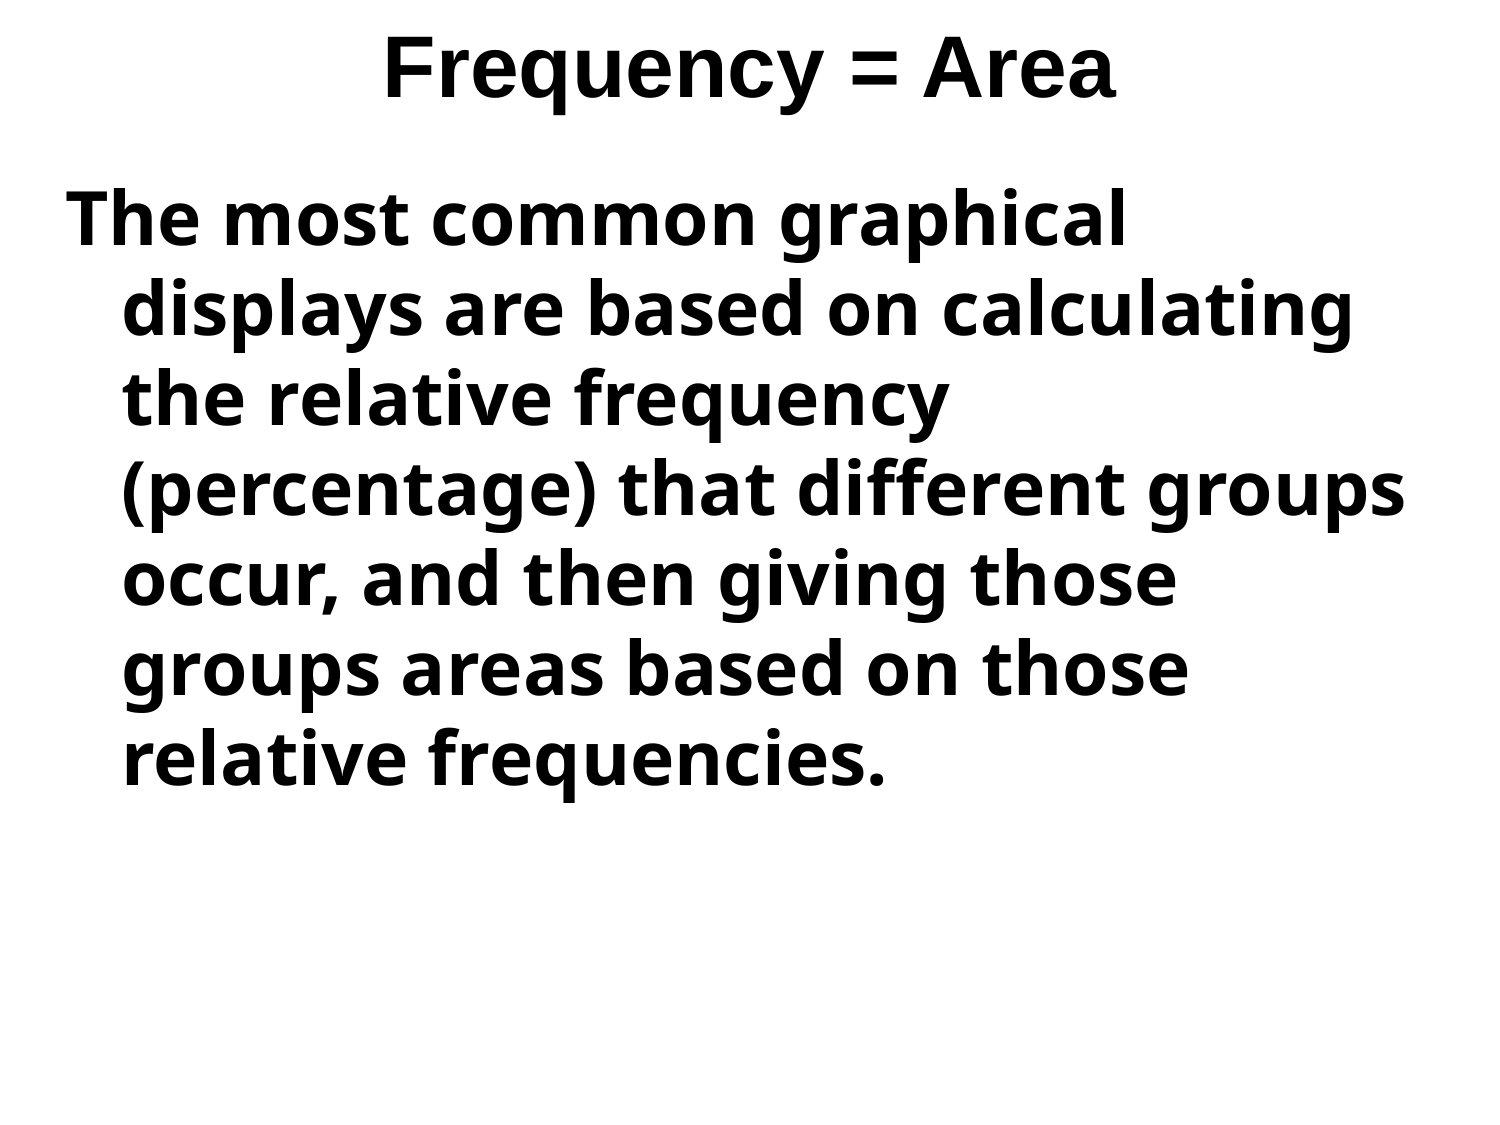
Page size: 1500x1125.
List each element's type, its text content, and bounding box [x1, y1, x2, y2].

list The most common graphical displays are based on calculating the relative frequency (percentage) that different groups occur, and then giving those groups areas based on those relative frequencies. [50, 162, 1450, 800]
title Frequency = Area [112, 0, 1388, 125]
